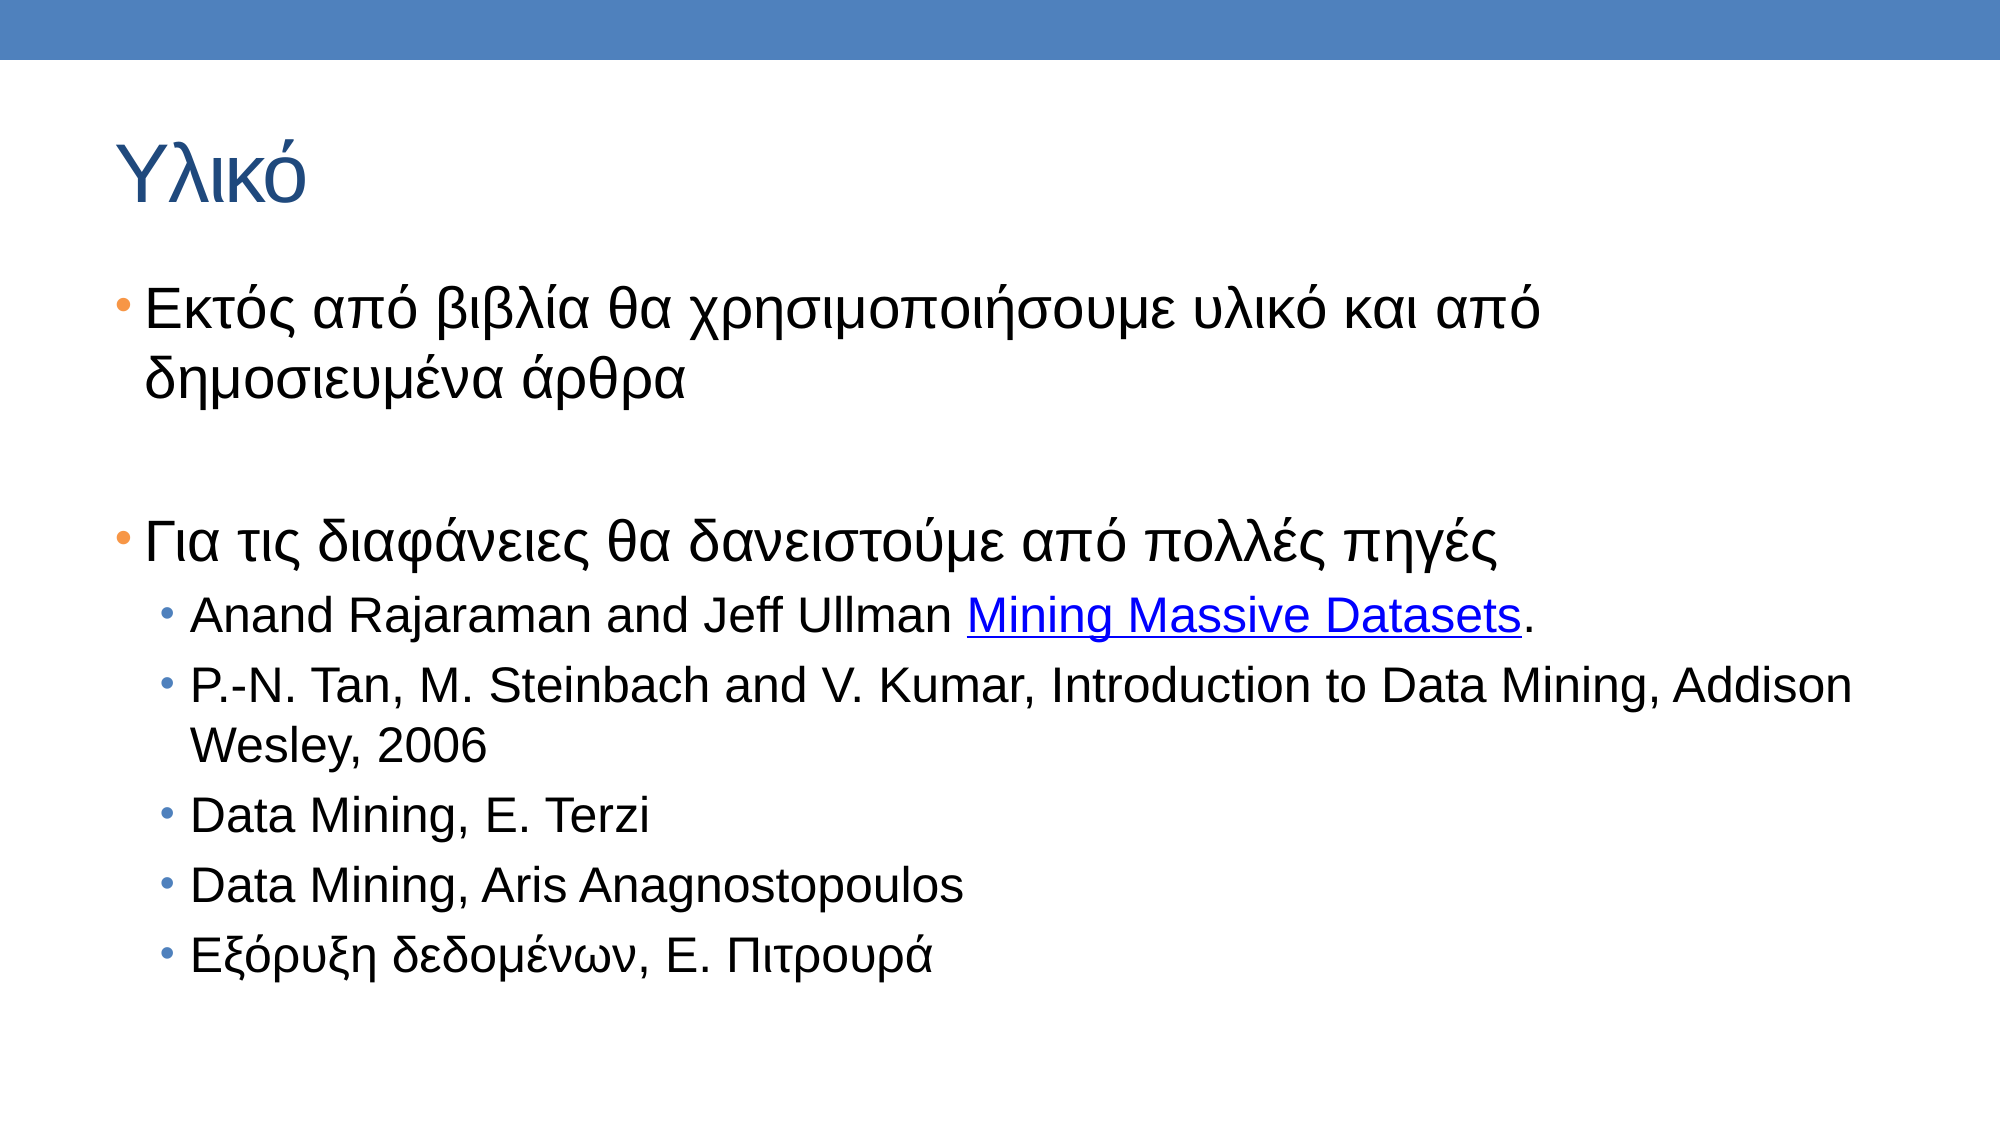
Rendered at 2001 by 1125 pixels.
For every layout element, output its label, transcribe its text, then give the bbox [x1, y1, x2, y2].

title Υλικό [99, 87, 1900, 250]
list Εκτός από βιβλία θα χρησιμοποιήσουμε υλικό και από δημοσιευμένα άρθρα Για τις διαφάνειες θα δανειστούμε από πολλές πηγές Anand Rajaraman and Jeff Ullman Mining Massive Datasets. P.-N. Tan, M. Steinbach and V. Kumar, Introduction to Data Mining, Addison Wesley, 2006 Data Mining, E. Terzi Data Mining, Aris Anagnostopoulos Εξόρυξη δεδομένων, Ε. Πιτρουρά [99, 262, 1900, 1063]
